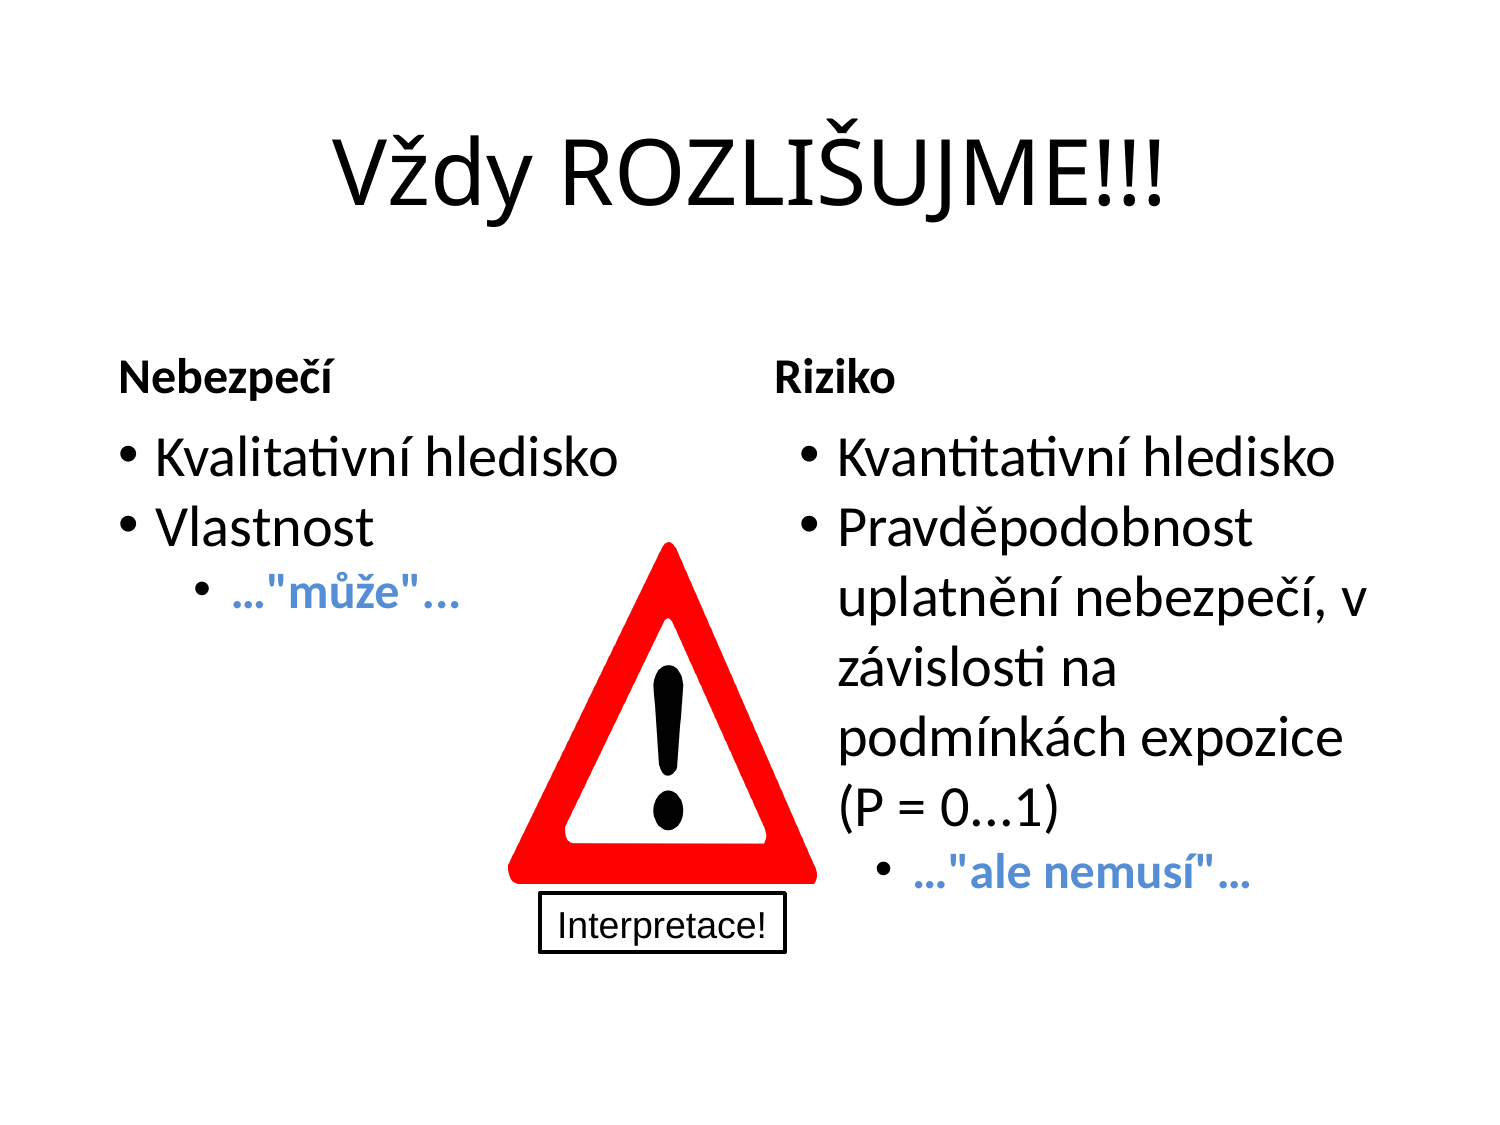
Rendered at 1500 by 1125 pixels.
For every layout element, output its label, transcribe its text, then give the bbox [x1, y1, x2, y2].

text_box Kvalitativní hledisko Vlastnost …"může"... [103, 410, 738, 1016]
text_box Vždy ROZLIŠUJME!!! [103, 59, 1397, 278]
text_box Interpretace! [538, 893, 787, 954]
text_box Riziko [759, 275, 1397, 411]
text_box Nebezpečí [103, 275, 738, 410]
text_box Kvantitativní hledisko Pravděpodobnost uplatnění nebezpečí, v závislosti na podmínkách expozice (P = 0...1) …"ale nemusí"… [784, 410, 1397, 1016]
picture [508, 542, 817, 884]
